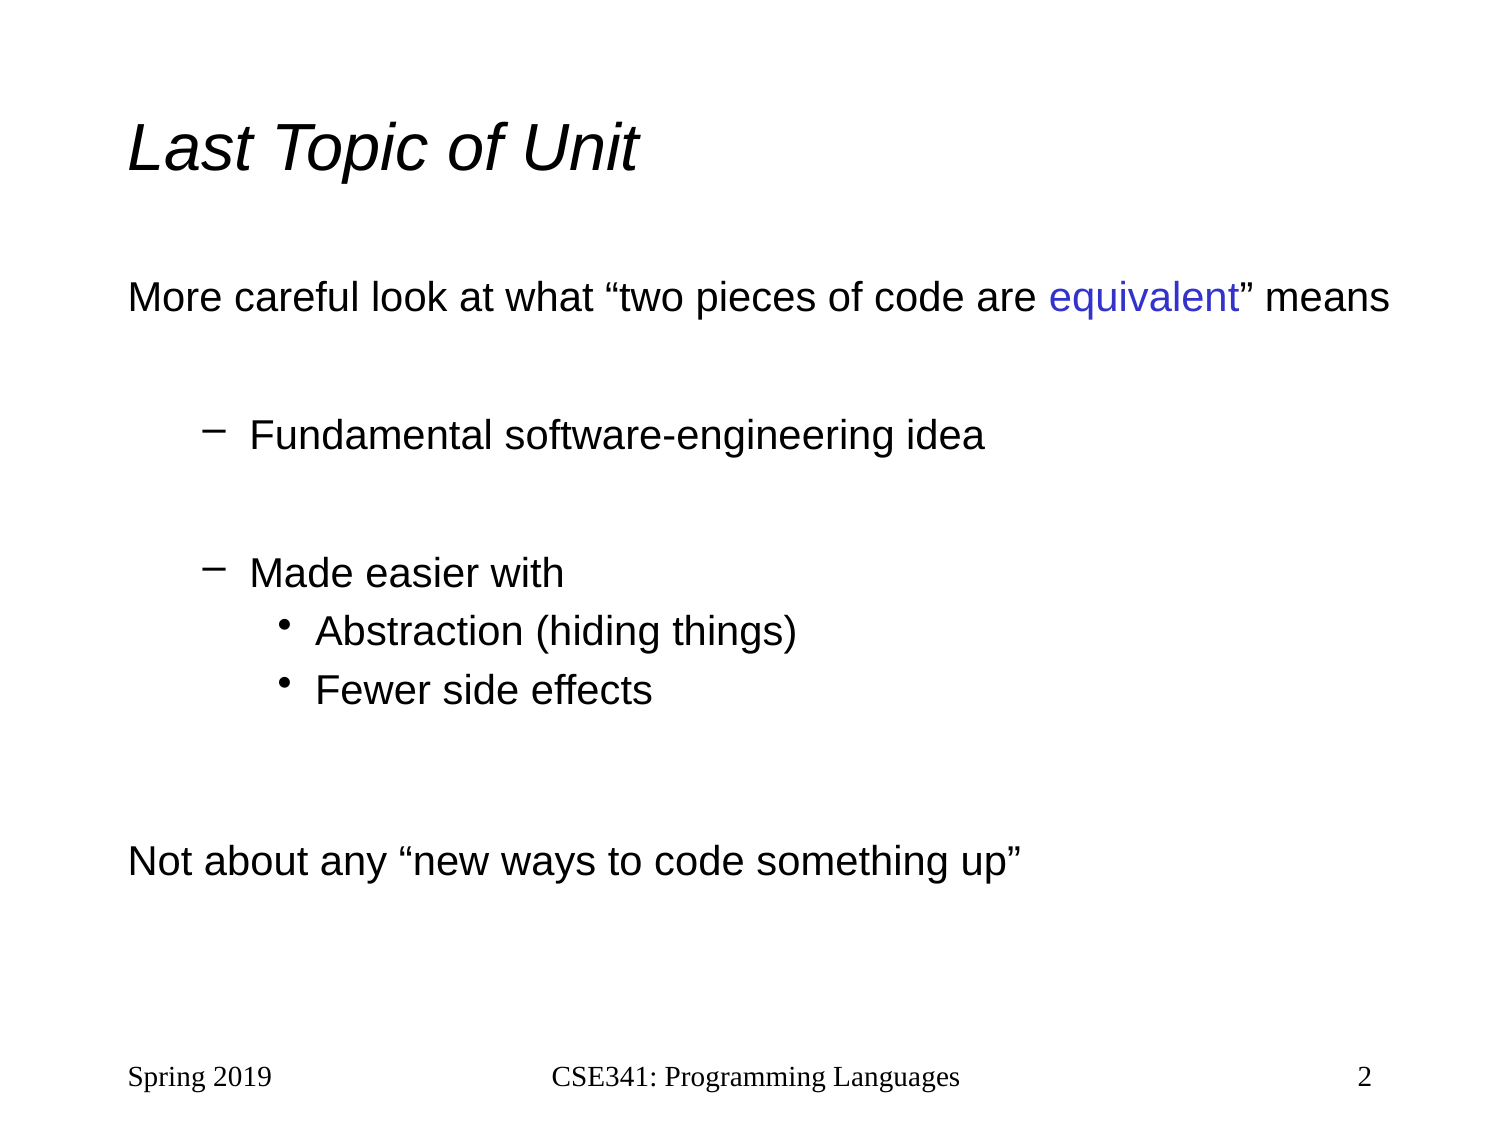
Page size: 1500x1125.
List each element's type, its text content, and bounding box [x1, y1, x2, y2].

slide_number Spring 2019 [112, 1049, 426, 1125]
footer CSE341: Programming Languages [474, 1049, 1038, 1125]
slide_number 2 [1074, 1049, 1388, 1125]
list More careful look at what “two pieces of code are equivalent” means Fundamental software-engineering idea Made easier with Abstraction (hiding things) Fewer side effects Not about any “new ways to code something up” [112, 262, 1413, 1001]
title Last Topic of Unit [112, 49, 1388, 238]
